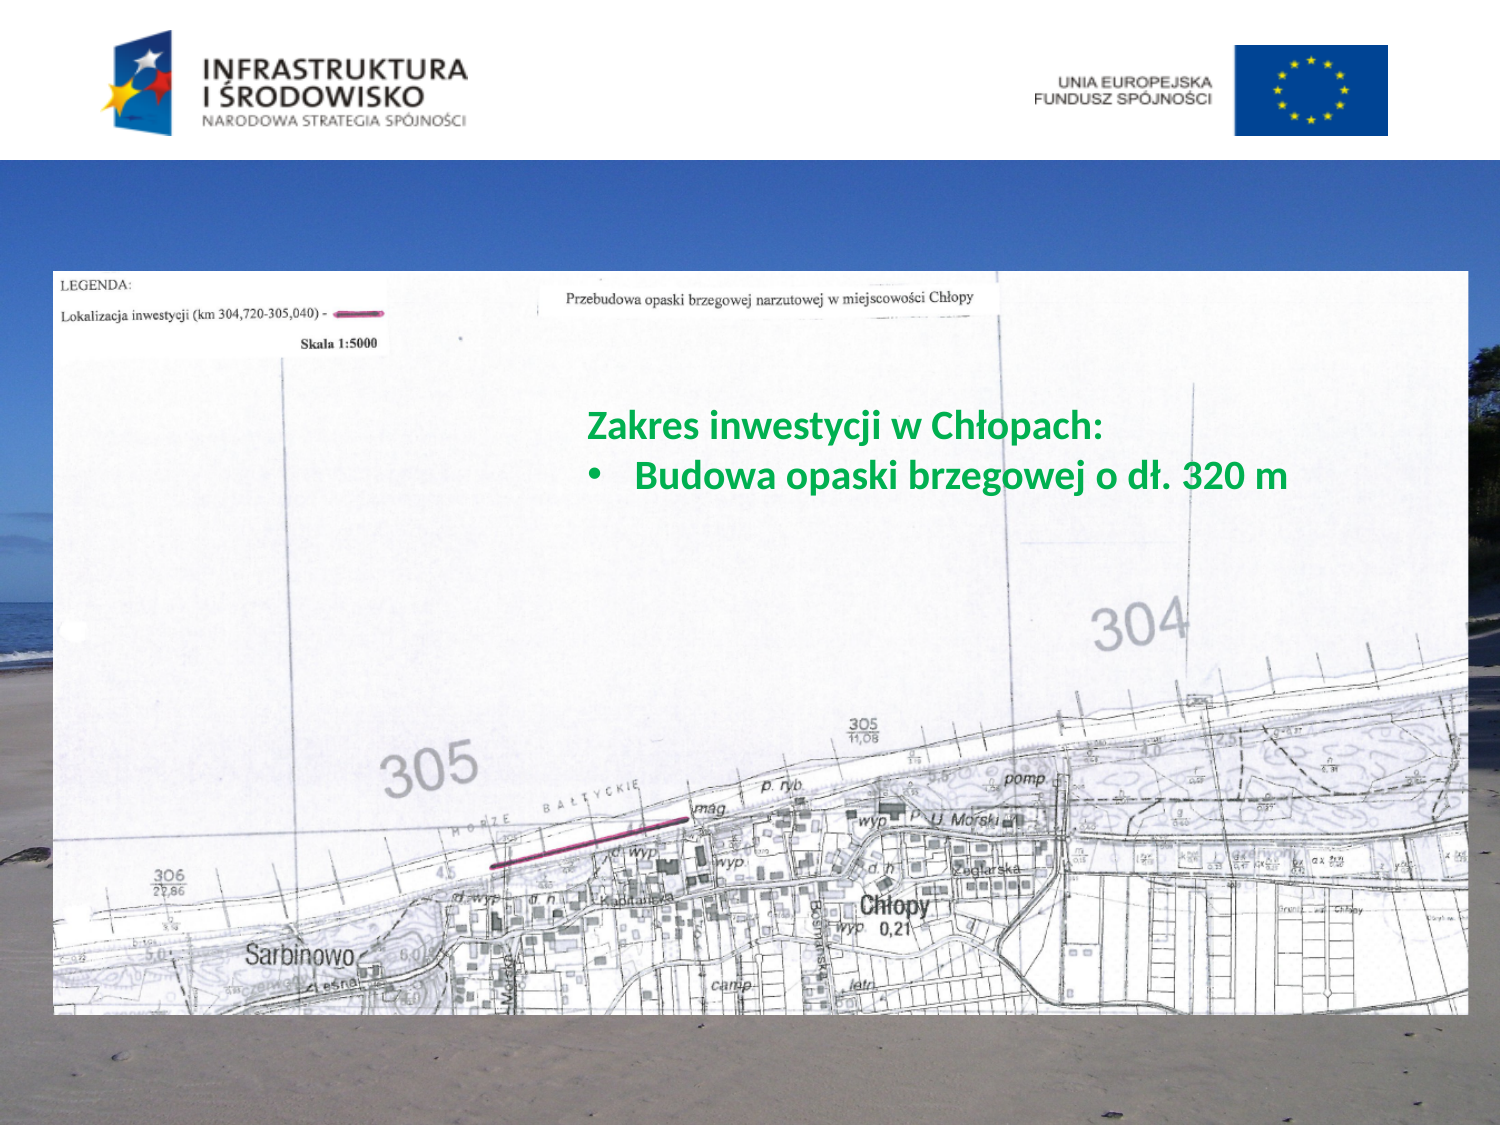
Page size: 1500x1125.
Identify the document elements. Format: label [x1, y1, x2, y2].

text_box [100, 30, 1389, 137]
picture [0, 160, 1500, 1125]
